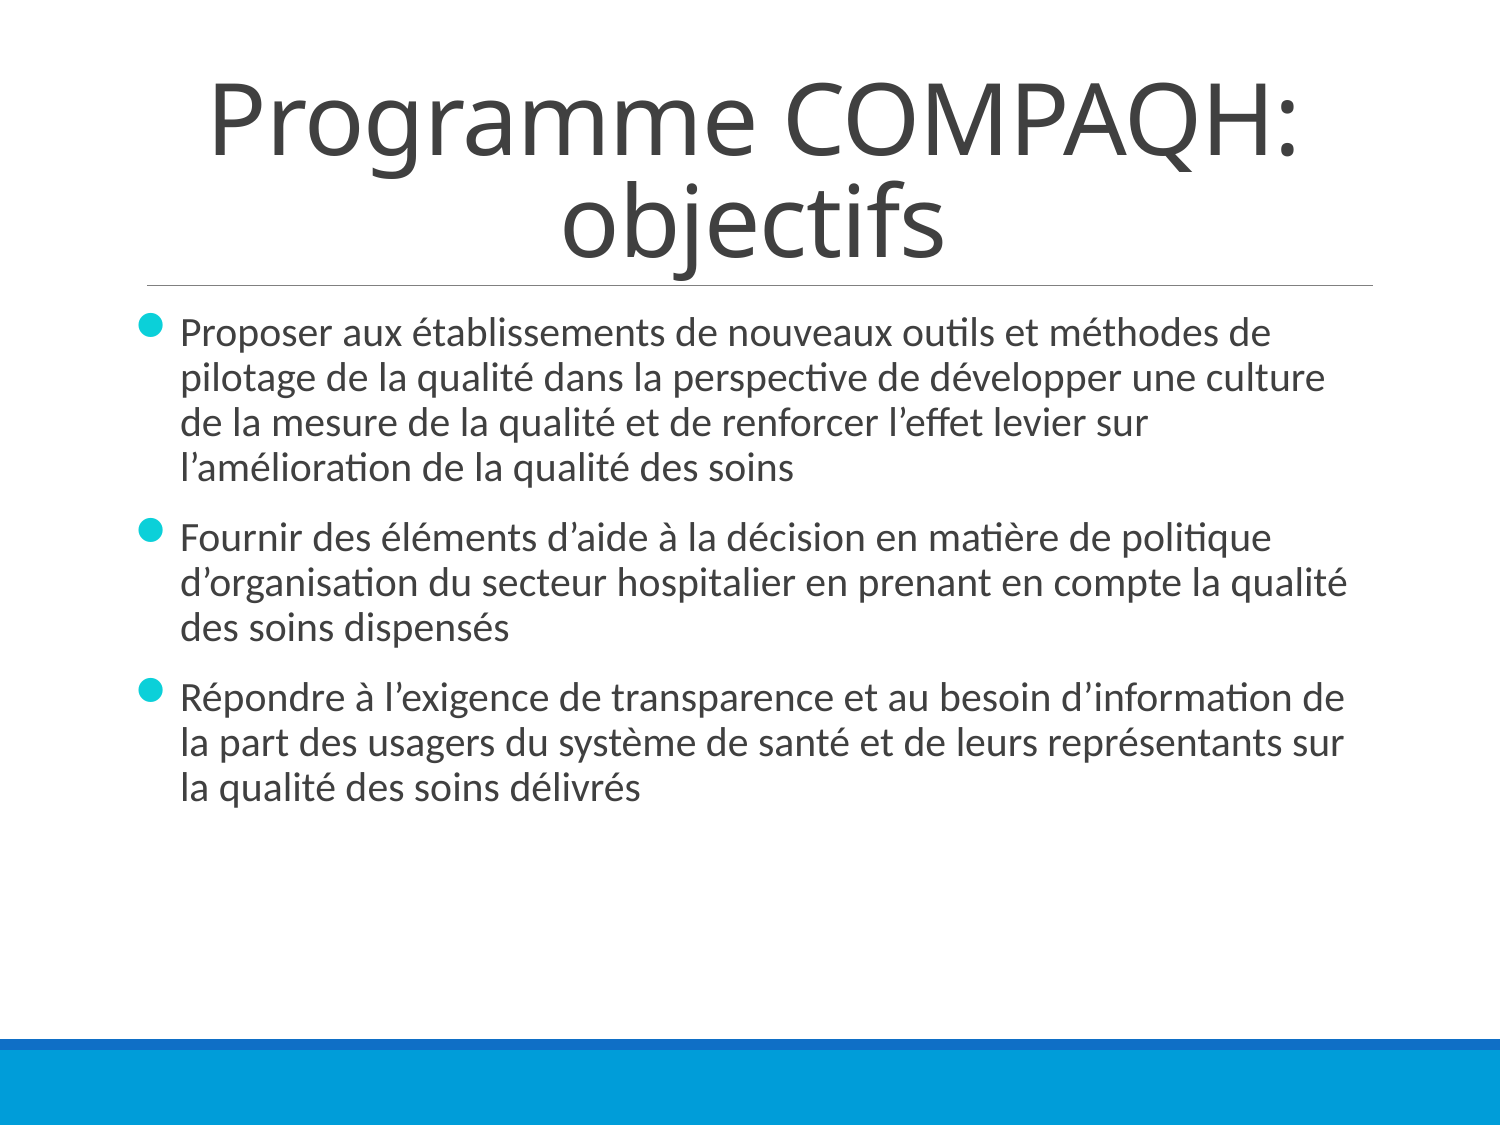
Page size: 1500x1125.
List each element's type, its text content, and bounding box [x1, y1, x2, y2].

list Proposer aux établissements de nouveaux outils et méthodes de pilotage de la qualité dans la perspective de développer une culture de la mesure de la qualité et de renforcer l’effet levier sur l’amélioration de la qualité des soins Fournir des éléments d’aide à la décision en matière de politique d’organisation du secteur hospitalier en prenant en compte la qualité des soins dispensés Répondre à l’exigence de transparence et au besoin d’information de la part des usagers du système de santé et de leurs représentants sur la qualité des soins délivrés [135, 302, 1373, 963]
title Programme COMPAQH: objectifs [135, 47, 1373, 285]
